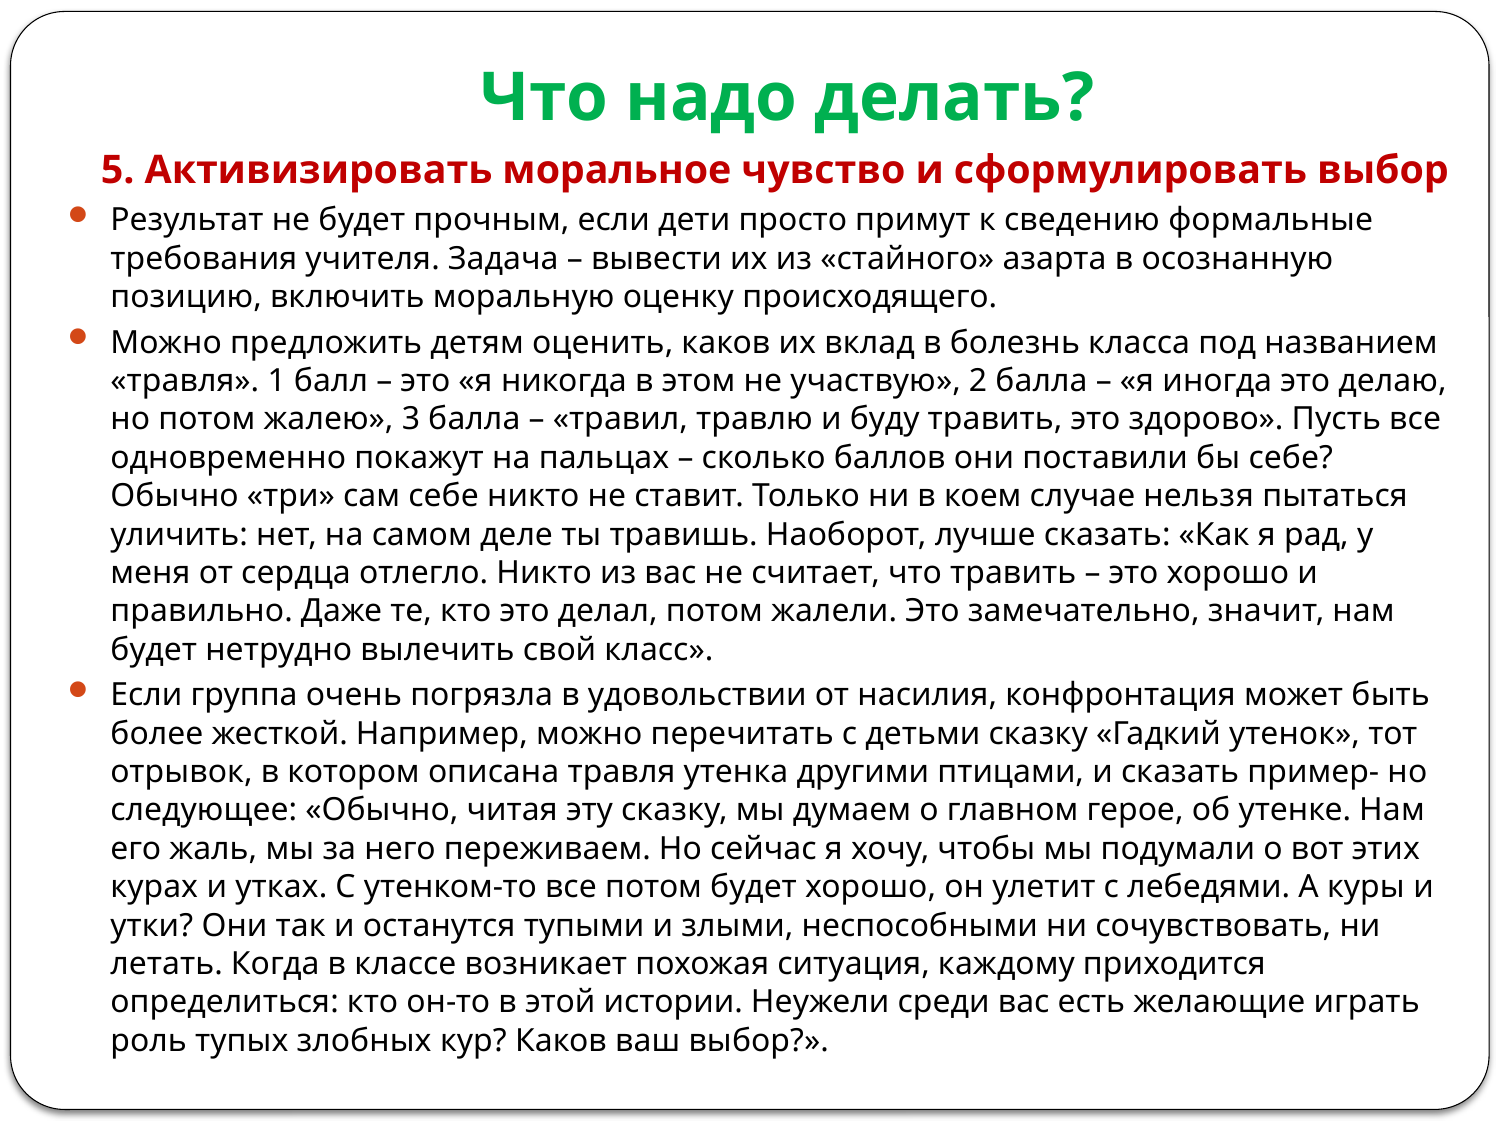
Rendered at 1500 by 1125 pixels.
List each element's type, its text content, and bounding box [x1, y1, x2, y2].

list 5. Активизировать моральное чувство и сформулировать выбор Результат не будет прочным, если дети просто примут к сведению формальные требования учителя. Задача – вывести их из «стайного» азарта в осознанную позицию, включить моральную оценку происходящего. Можно предложить детям оценить, каков их вклад в болезнь класса под названием «травля». 1 балл – это «я никогда в этом не участвую», 2 балла – «я иногда это делаю, но потом жалею», 3 балла – «травил, травлю и буду травить, это здорово». Пусть все одновременно покажут на пальцах – сколько баллов они поставили бы себе? Обычно «три» сам себе никто не ставит. Только ни в коем случае нельзя пытаться уличить: нет, на самом деле ты травишь. Наоборот, лучше сказать: «Как я рад, у меня от сердца отлегло. Никто из вас не считает, что травить – это хорошо и правильно. Даже те, кто это делал, потом жалели. Это замечательно, значит, нам будет нетрудно вылечить свой класс». Если группа очень погрязла в удовольствии от насилия, конфронтация может быть более жесткой. Например, можно перечитать с детьми сказку «Гадкий утенок», тот отрывок, в котором описана травля утенка другими птицами, и сказать пример- но следующее: «Обычно, читая эту сказку, мы думаем о главном герое, об утенке. Нам его жаль, мы за него переживаем. Но сейчас я хочу, чтобы мы подумали о вот этих курах и утках. С утенком-то все потом будет хорошо, он улетит с лебедями. А куры и утки? Они так и останутся тупыми и злыми, неспособными ни сочувствовать, ни летать. Когда в классе возникает похожая ситуация, каждому приходится определиться: кто он-то в этой истории. Неужели среди вас есть желающие играть роль тупых злобных кур? Каков ваш выбор?». [53, 137, 1471, 1083]
title Что надо делать? [150, 45, 1425, 137]
